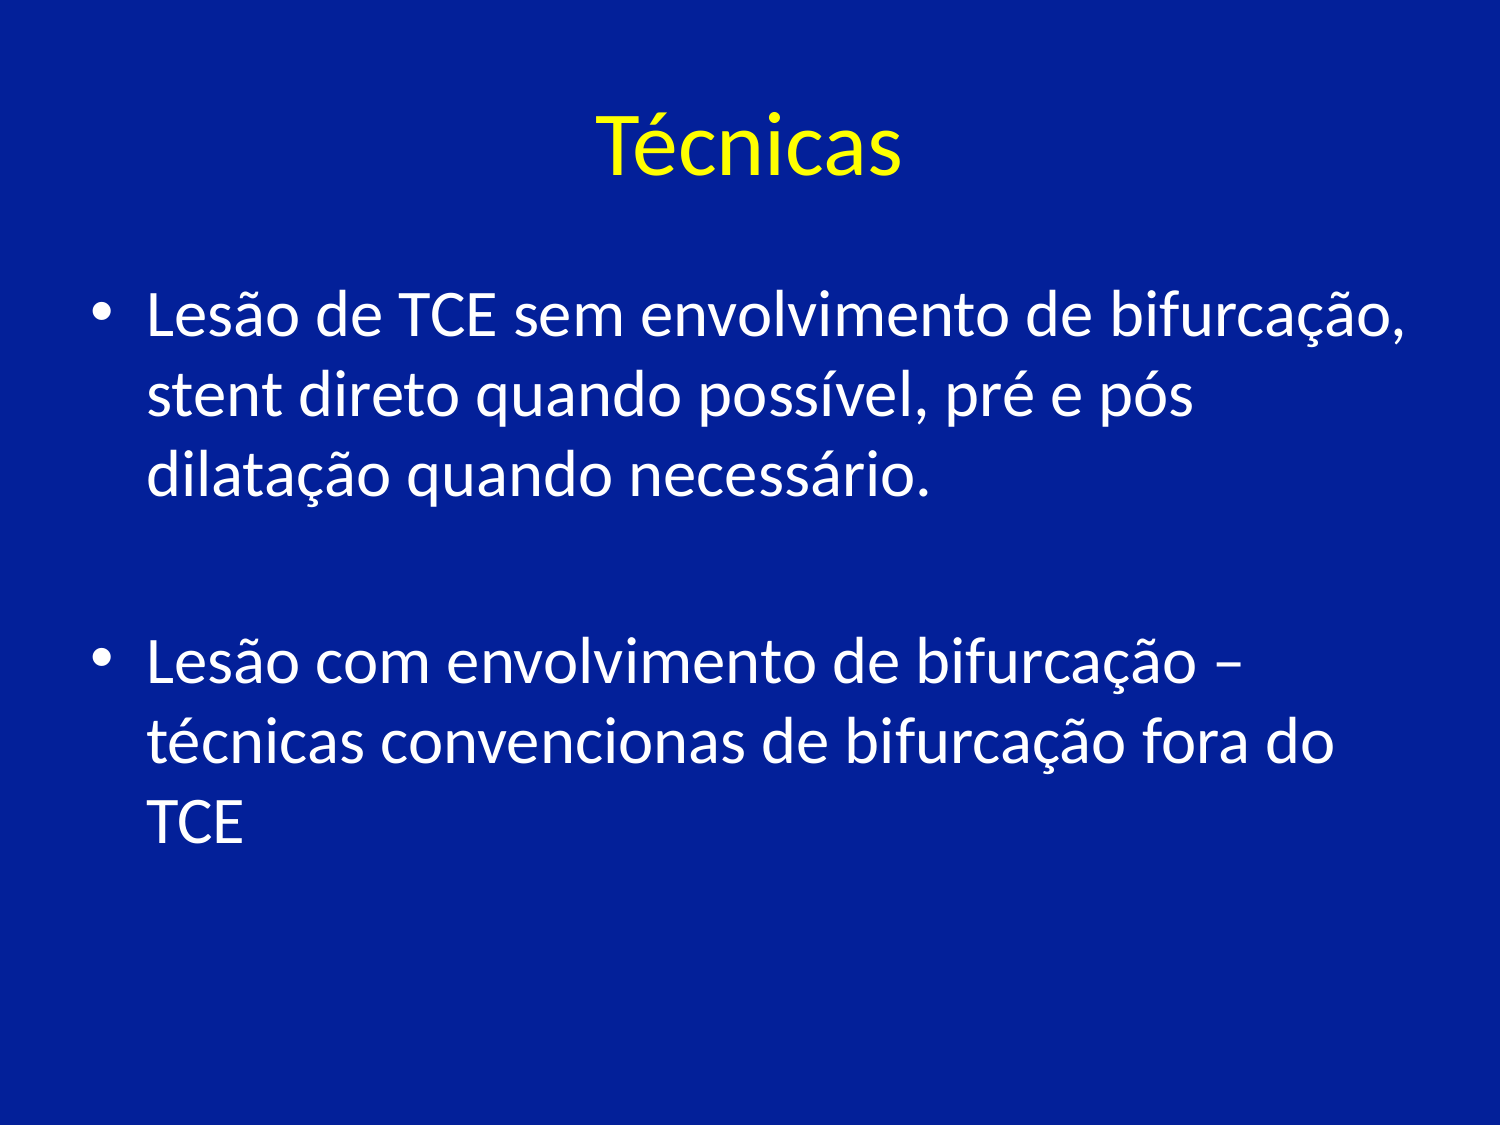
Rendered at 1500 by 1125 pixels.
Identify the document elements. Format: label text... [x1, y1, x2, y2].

list Lesão de TCE sem envolvimento de bifurcação, stent direto quando possível, pré e pós dilatação quando necessário. Lesão com envolvimento de bifurcação – técnicas convencionas de bifurcação fora do TCE [75, 262, 1425, 1005]
title Técnicas [75, 45, 1425, 233]
